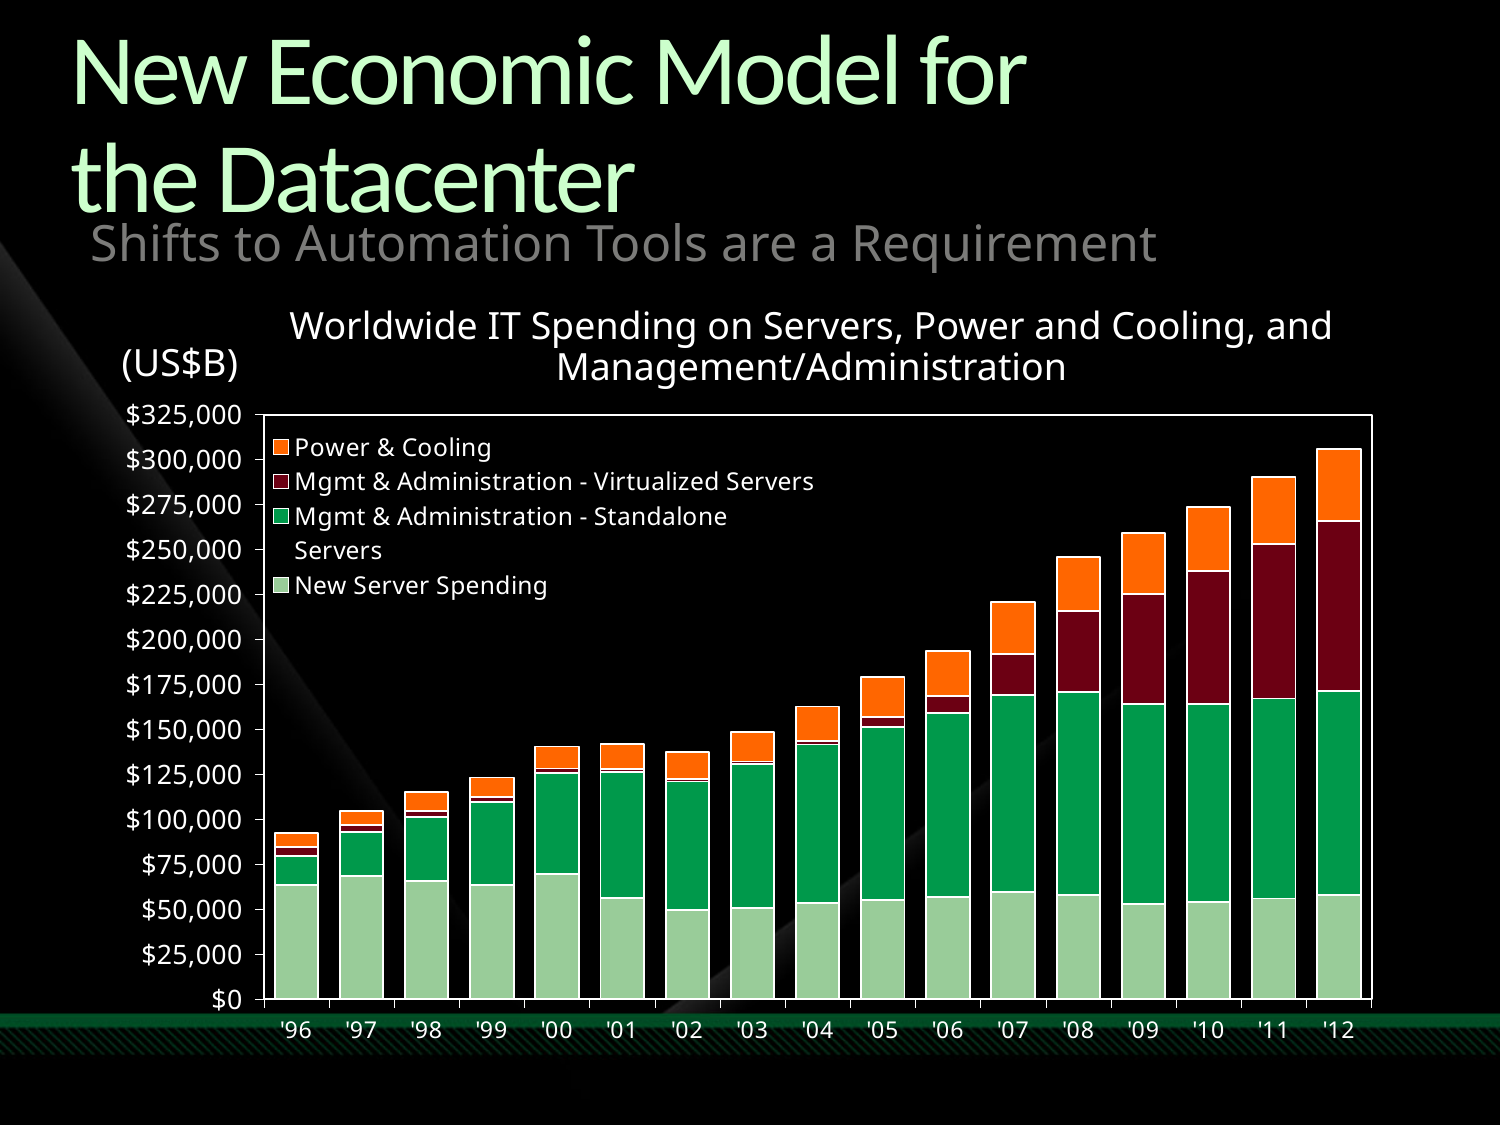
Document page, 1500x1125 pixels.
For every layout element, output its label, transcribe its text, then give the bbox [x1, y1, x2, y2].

chart [89, 374, 1397, 1125]
title New Economic Model for the Datacenter [70, 18, 1500, 207]
text_box Shifts to Automation Tools are a Requirement [76, 203, 1453, 279]
text_box (US$B) [106, 331, 253, 374]
picture [0, 0, 1500, 1125]
text_box Worldwide IT Spending on Servers, Power and Cooling, and Management/Administration [261, 300, 1362, 374]
